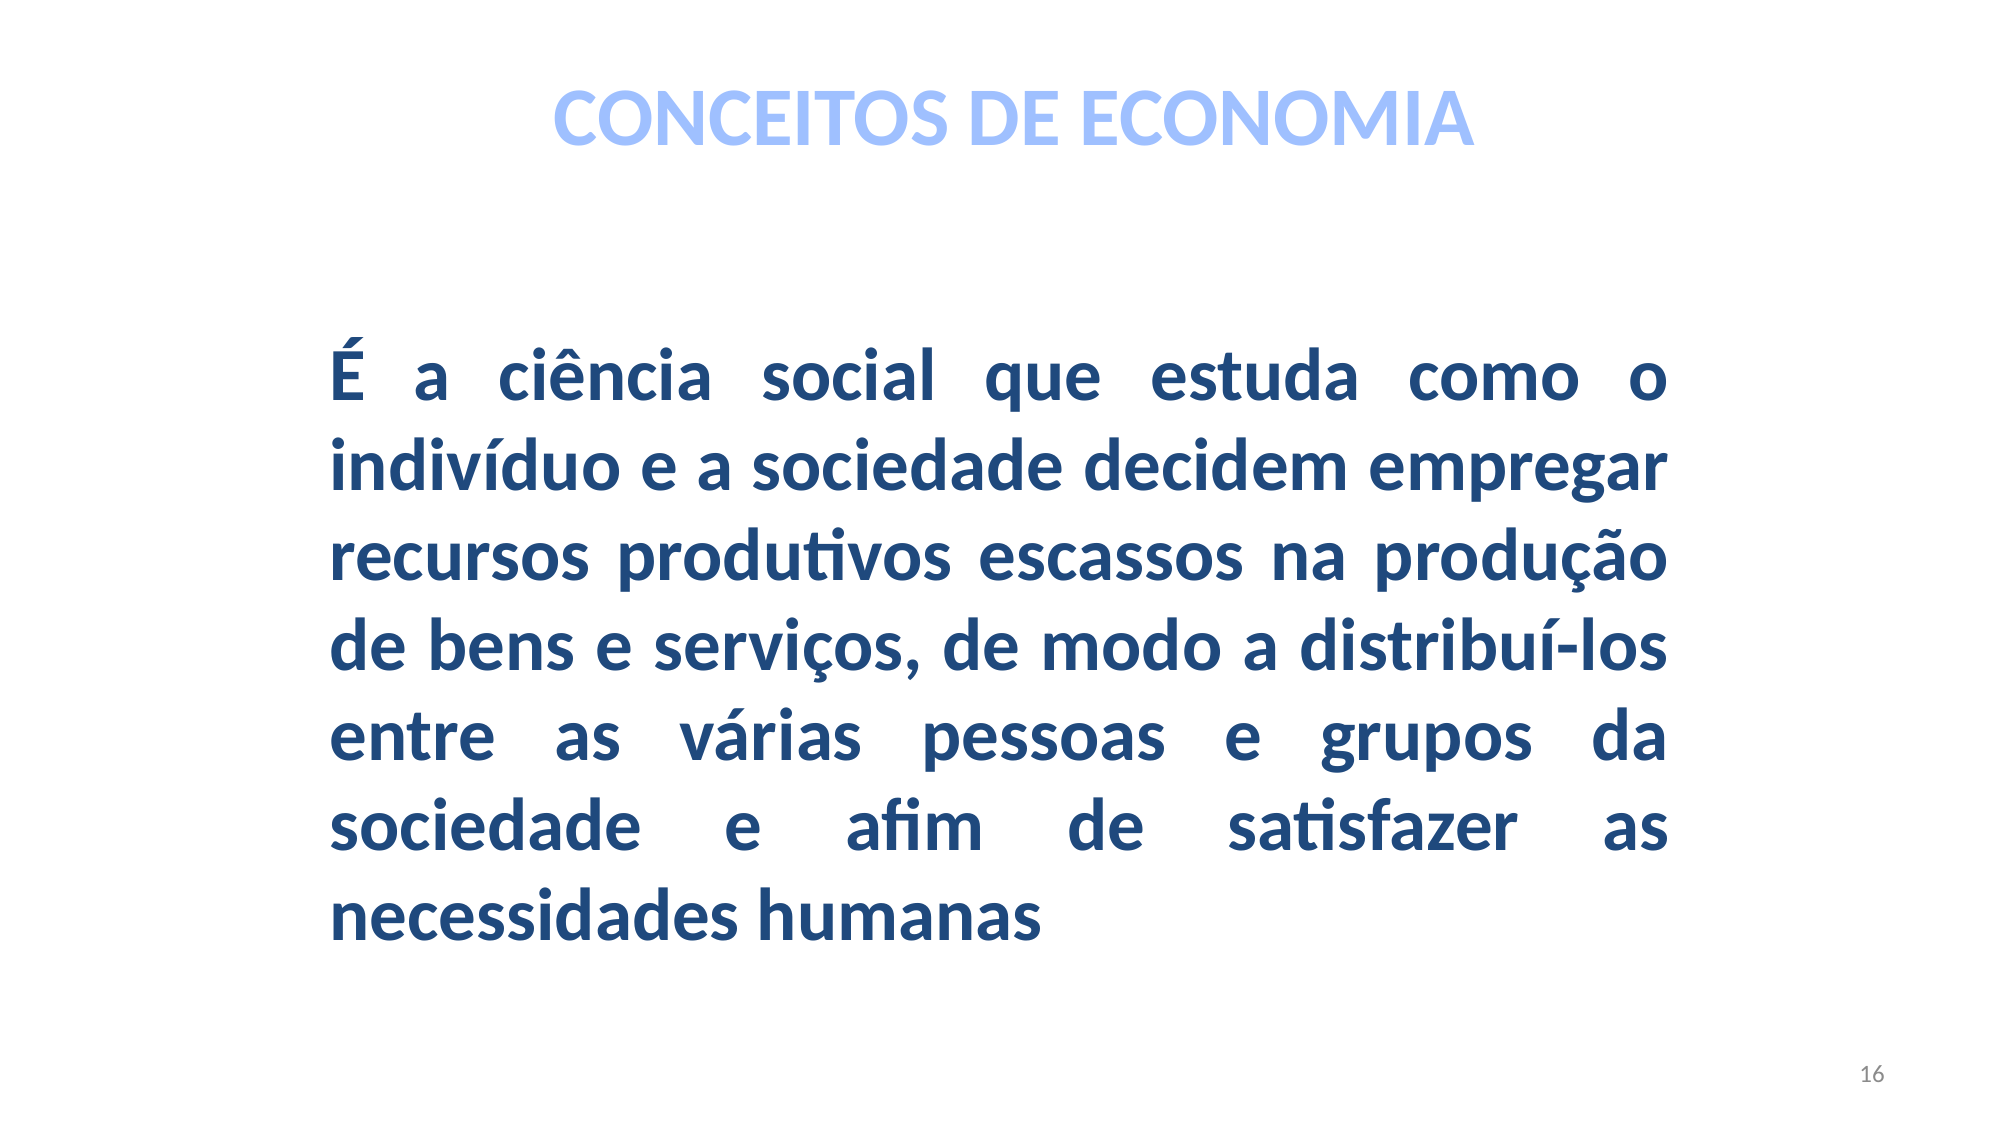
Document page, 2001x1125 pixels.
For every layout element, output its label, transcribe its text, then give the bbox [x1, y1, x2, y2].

text_box É a ciência social que estuda como o indivíduo e a sociedade decidem empregar recursos produtivos escassos na produção de bens e serviços, de modo a distribuí-los entre as várias pessoas e grupos da sociedade e afim de satisfazer as necessidades humanas [314, 228, 1686, 964]
text_box CONCEITOS DE ECONOMIA [539, 54, 1549, 170]
slide_number 16 [1433, 1042, 1900, 1103]
